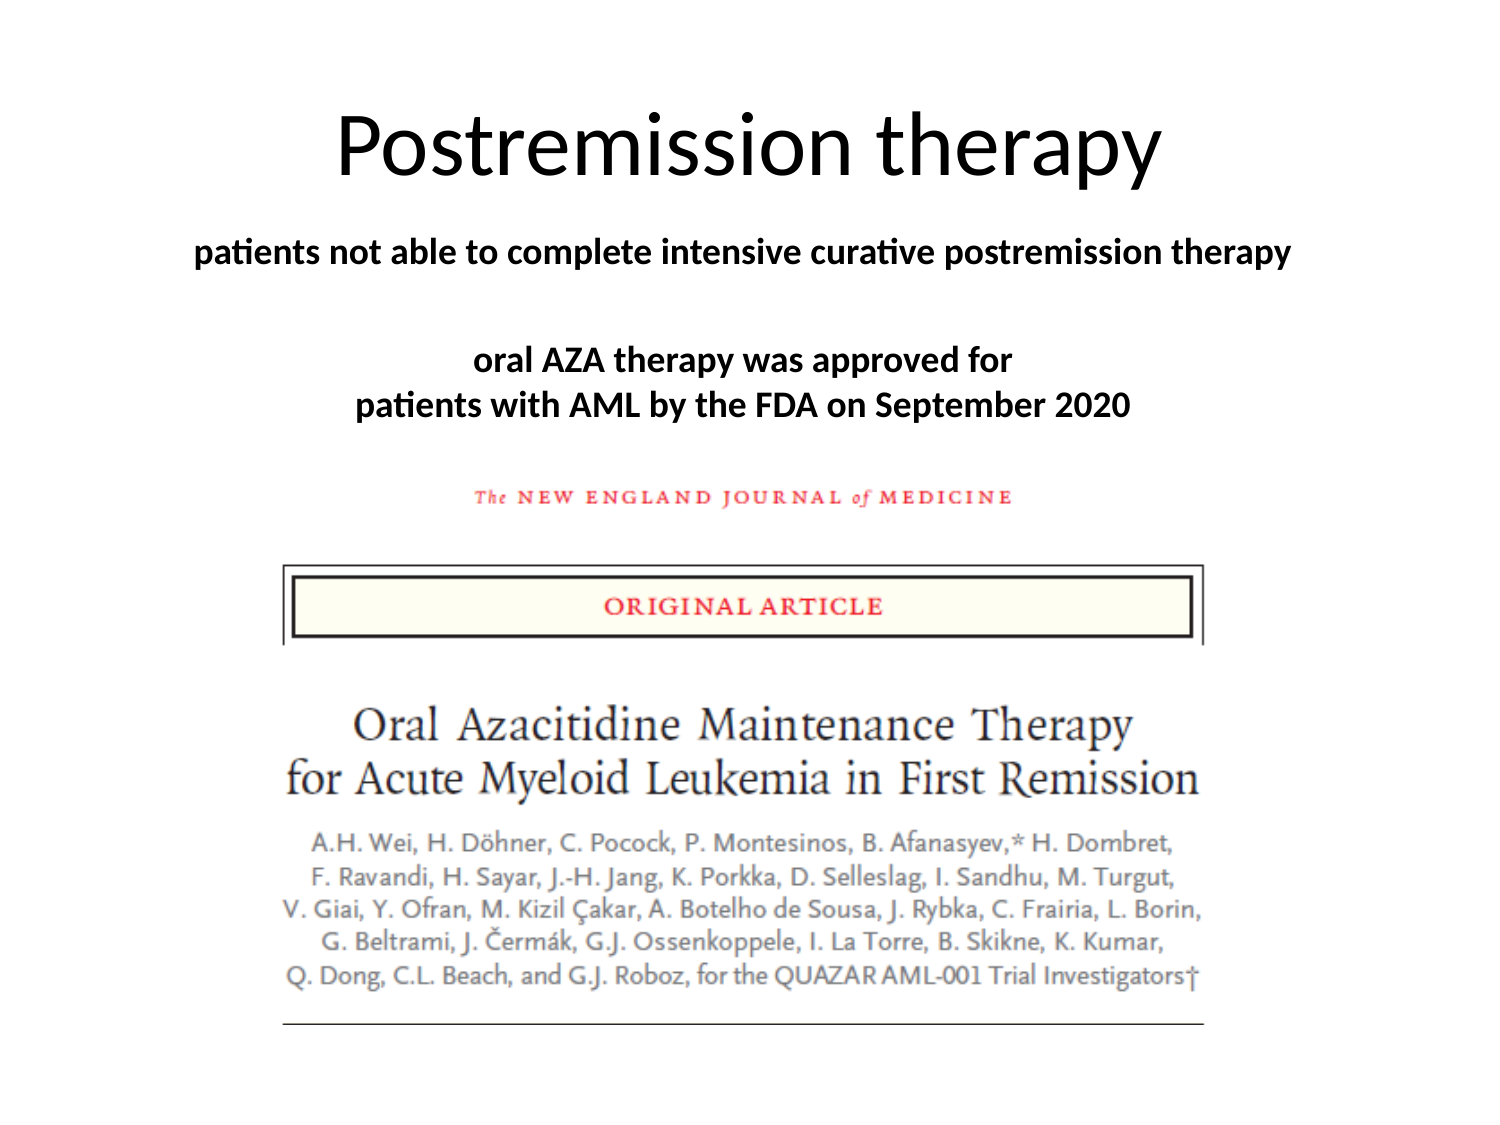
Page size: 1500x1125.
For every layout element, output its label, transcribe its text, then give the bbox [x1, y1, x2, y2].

picture [258, 479, 1229, 1025]
text_box patients not able to complete intensive curative postremission therapy [111, 219, 1376, 280]
text_box oral AZA therapy was approved for patients with AML by the FDA on September 2020 [223, 327, 1263, 433]
title Postremission therapy [75, 45, 1425, 233]
